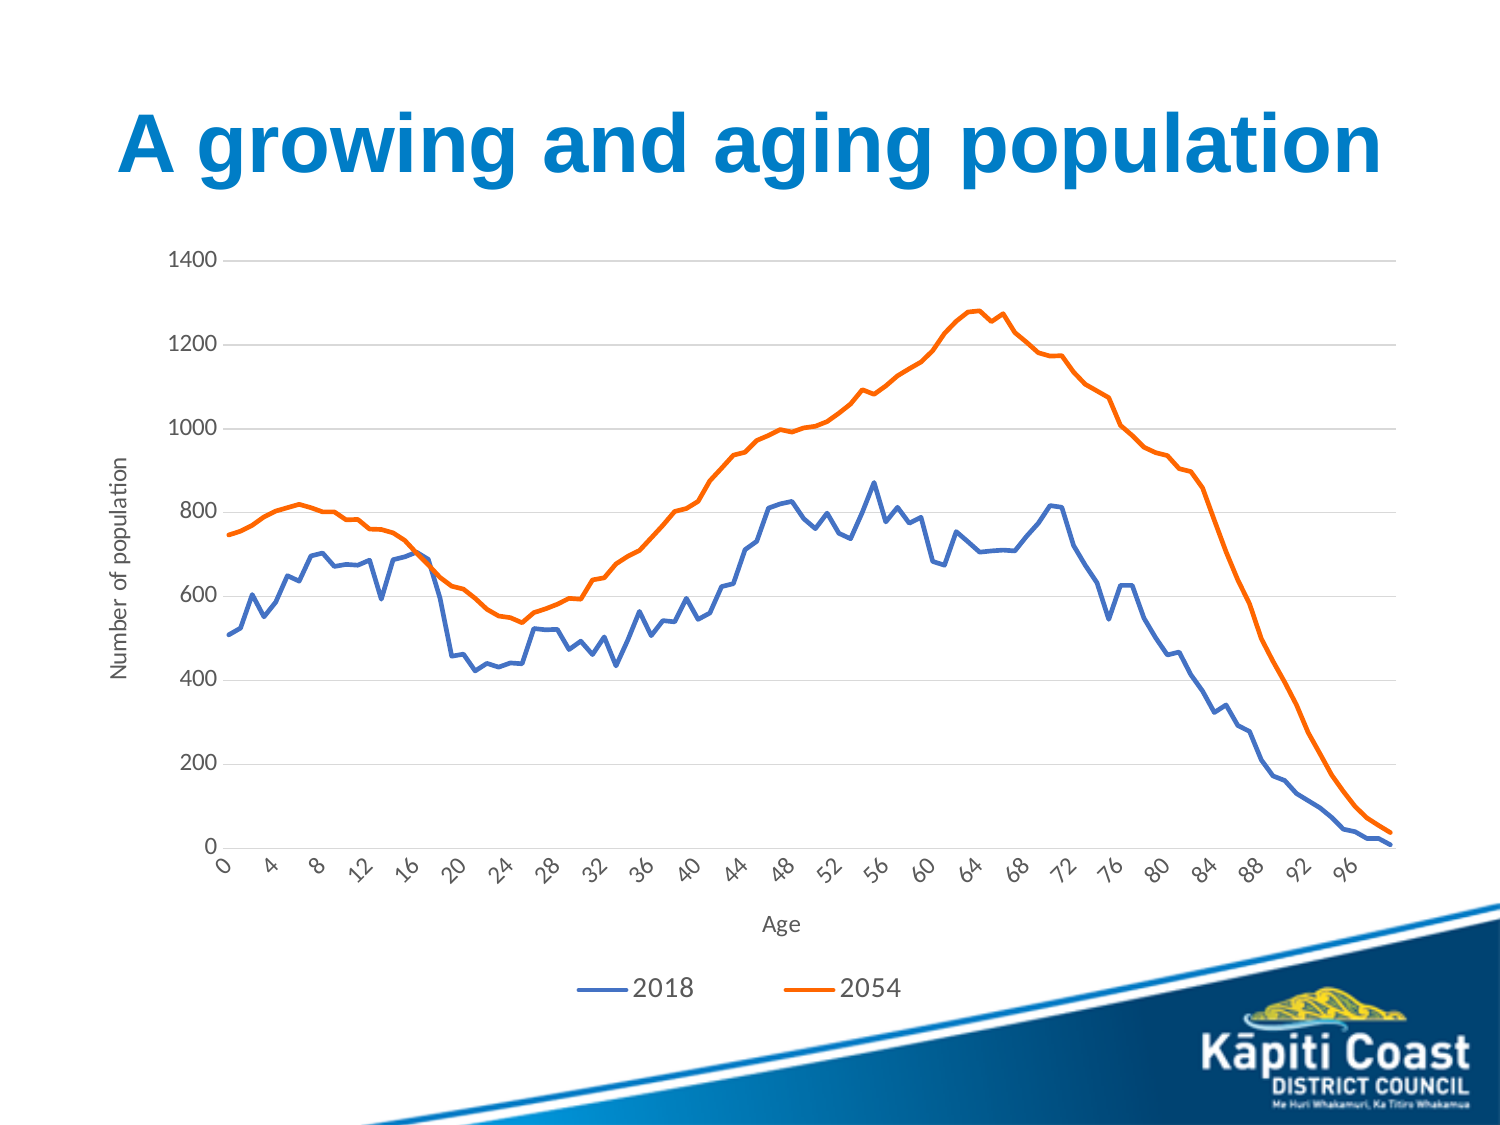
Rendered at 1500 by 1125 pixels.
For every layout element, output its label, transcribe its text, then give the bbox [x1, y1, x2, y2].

title A growing and aging population [75, 45, 1425, 233]
picture [1, 893, 1500, 1125]
chart [73, 232, 1424, 1024]
